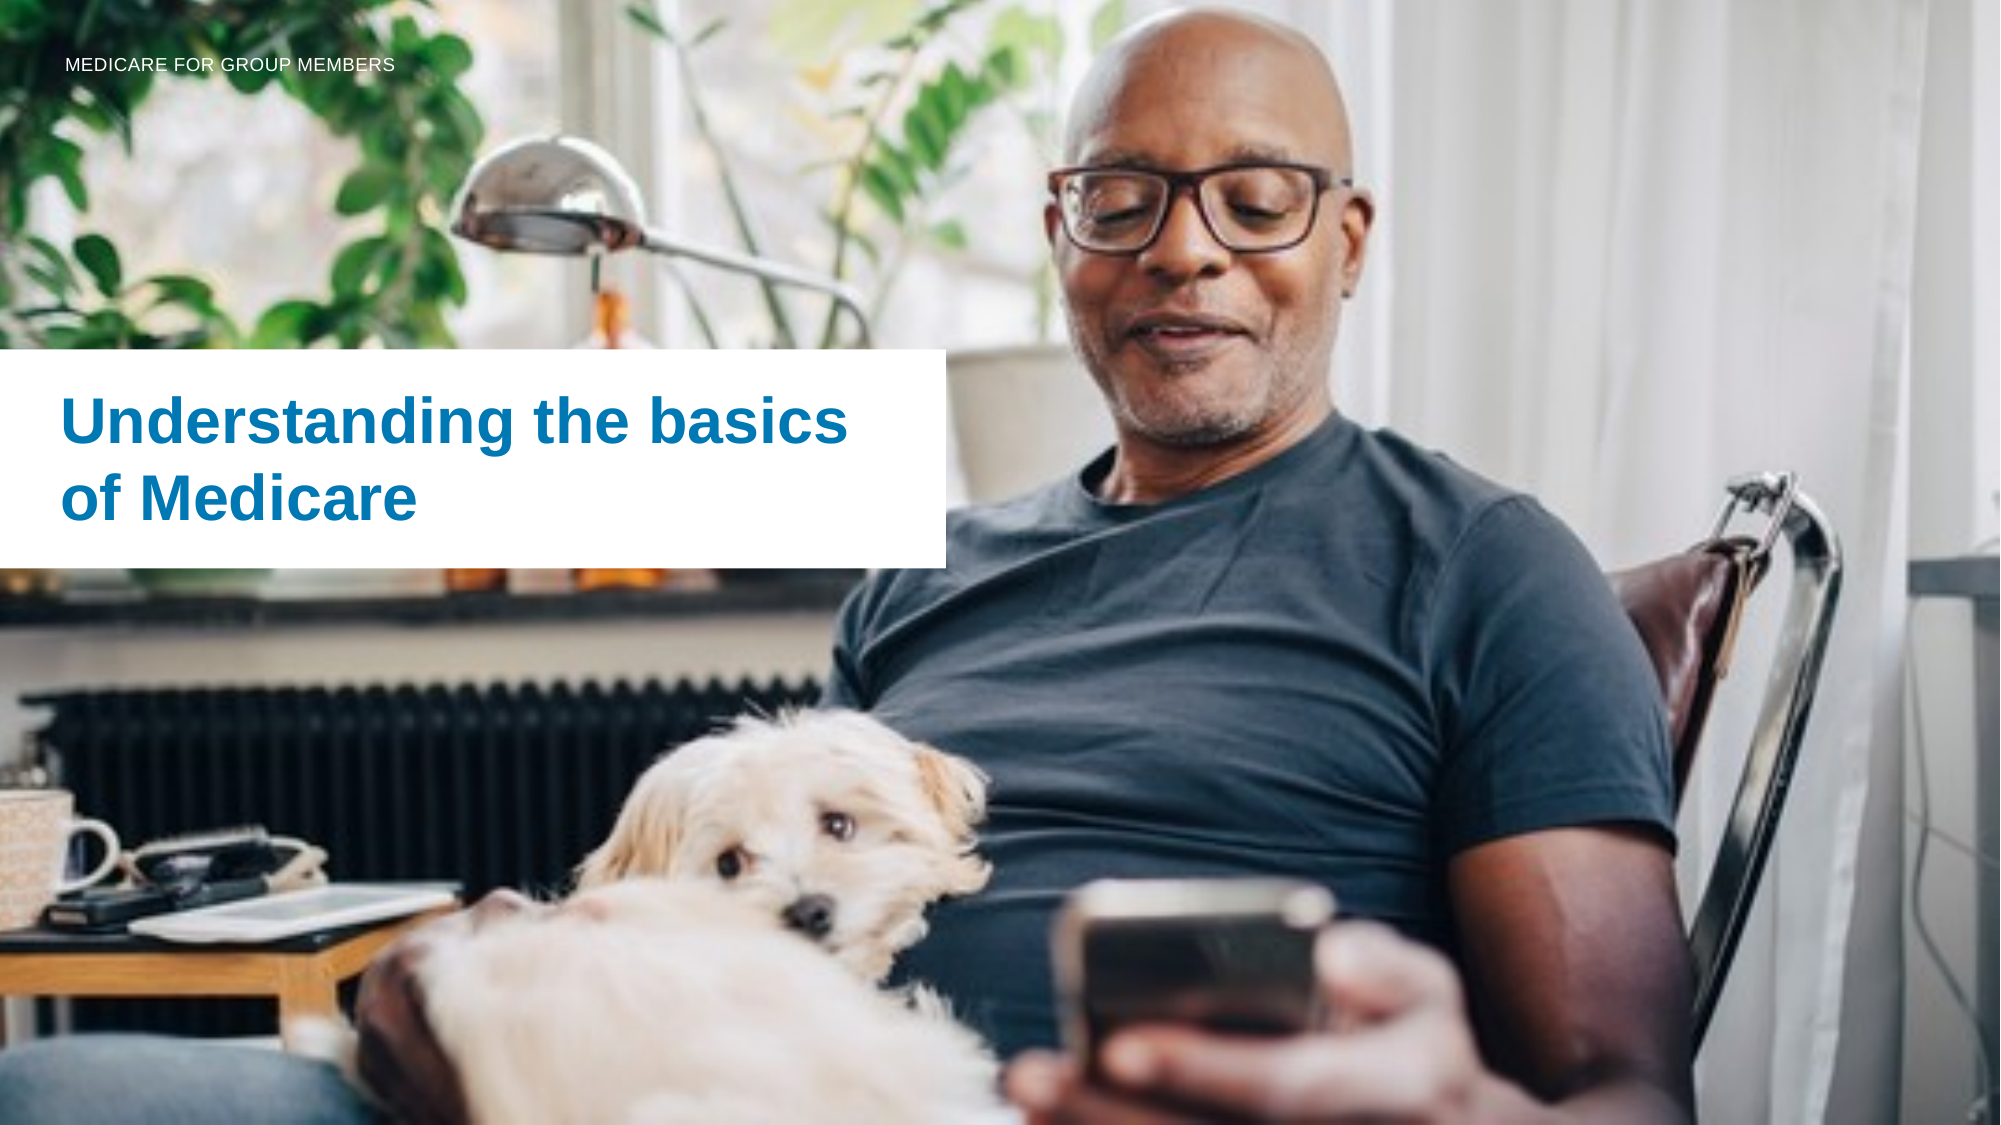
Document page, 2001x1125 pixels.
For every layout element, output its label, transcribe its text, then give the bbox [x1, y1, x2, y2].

picture [0, 0, 2000, 1125]
list MEDICARE FOR GROUP MEMBERS [63, 45, 513, 75]
title Understanding the basics of Medicare [60, 389, 900, 523]
